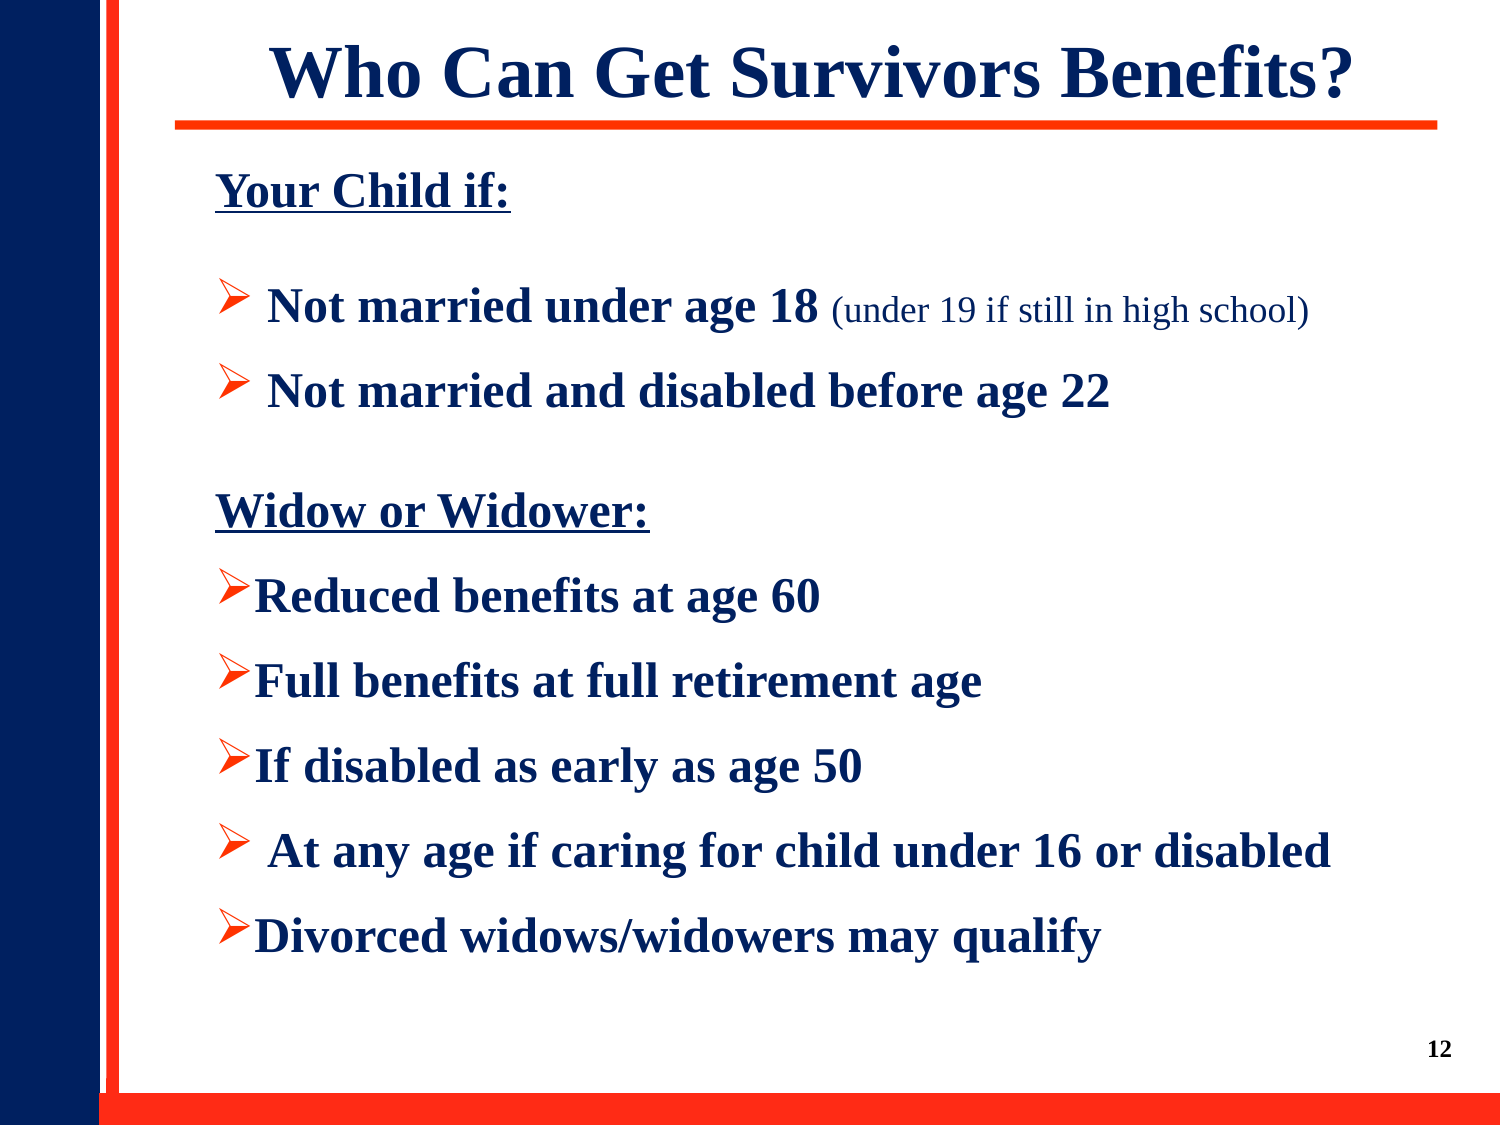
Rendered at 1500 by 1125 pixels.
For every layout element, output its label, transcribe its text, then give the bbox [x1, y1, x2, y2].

text_box Your Child if: Not married under age 18 (under 19 if still in high school) Not married and disabled before age 22 Widow or Widower: Reduced benefits at age 60 Full benefits at full retirement age If disabled as early as age 50 At any age if caring for child under 16 or disabled Divorced widows/widowers may qualify [200, 120, 1450, 1055]
text_box Who Can Get Survivors Benefits? [125, 14, 1500, 120]
